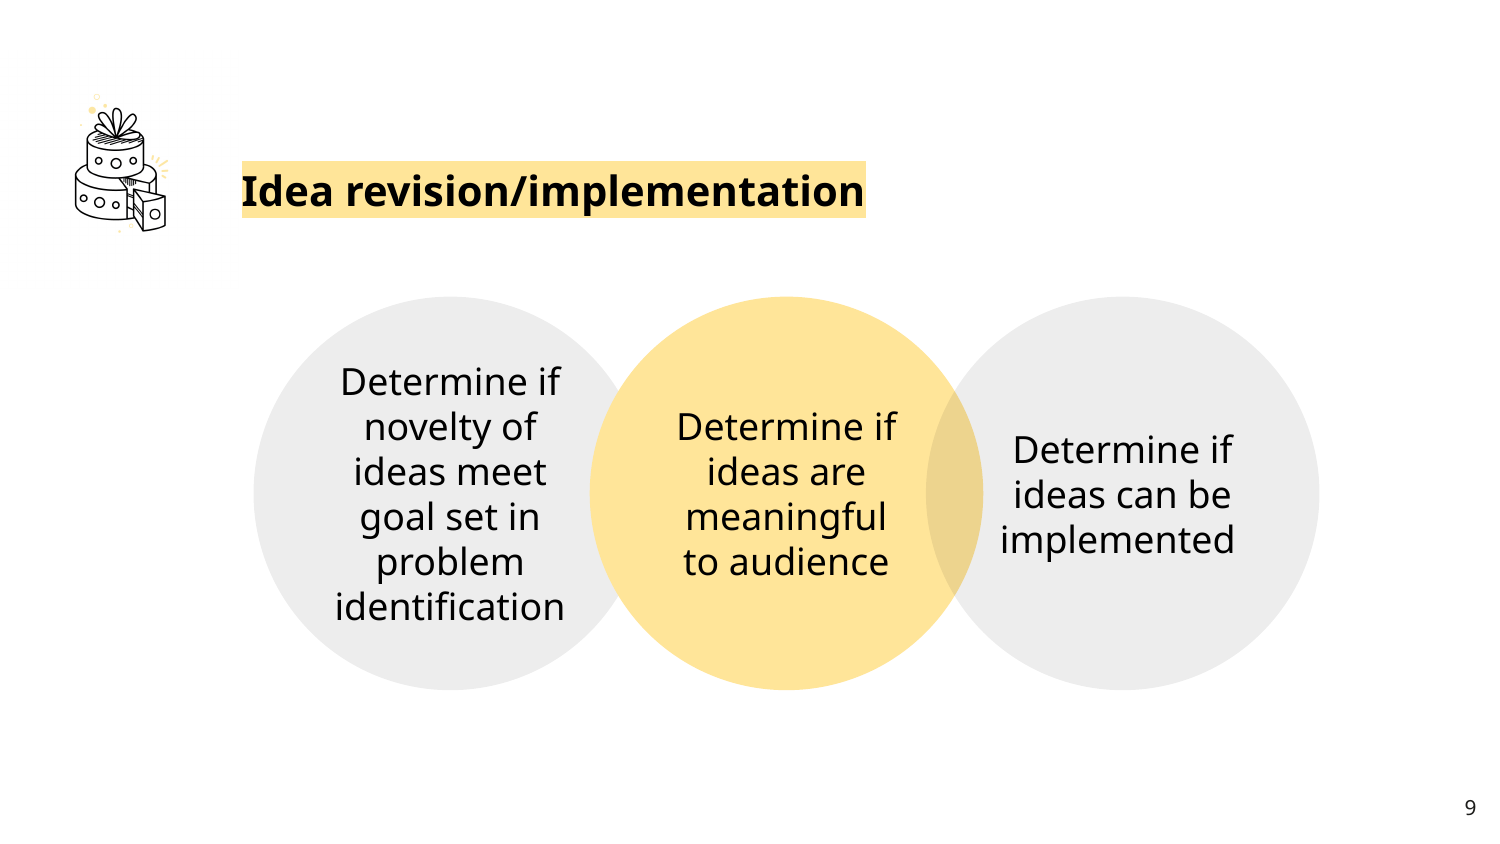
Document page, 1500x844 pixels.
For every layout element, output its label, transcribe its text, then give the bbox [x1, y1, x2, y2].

picture [0, 49, 239, 289]
slide_number 9 [1401, 779, 1492, 844]
text_box Determine if novelty of ideas meet goal set in problem identification [253, 296, 618, 691]
title Idea revision/implementation [243, 153, 1044, 226]
text_box Determine if ideas are meaningful to audience [589, 296, 954, 691]
text_box Determine if ideas can be implemented [925, 296, 1320, 691]
